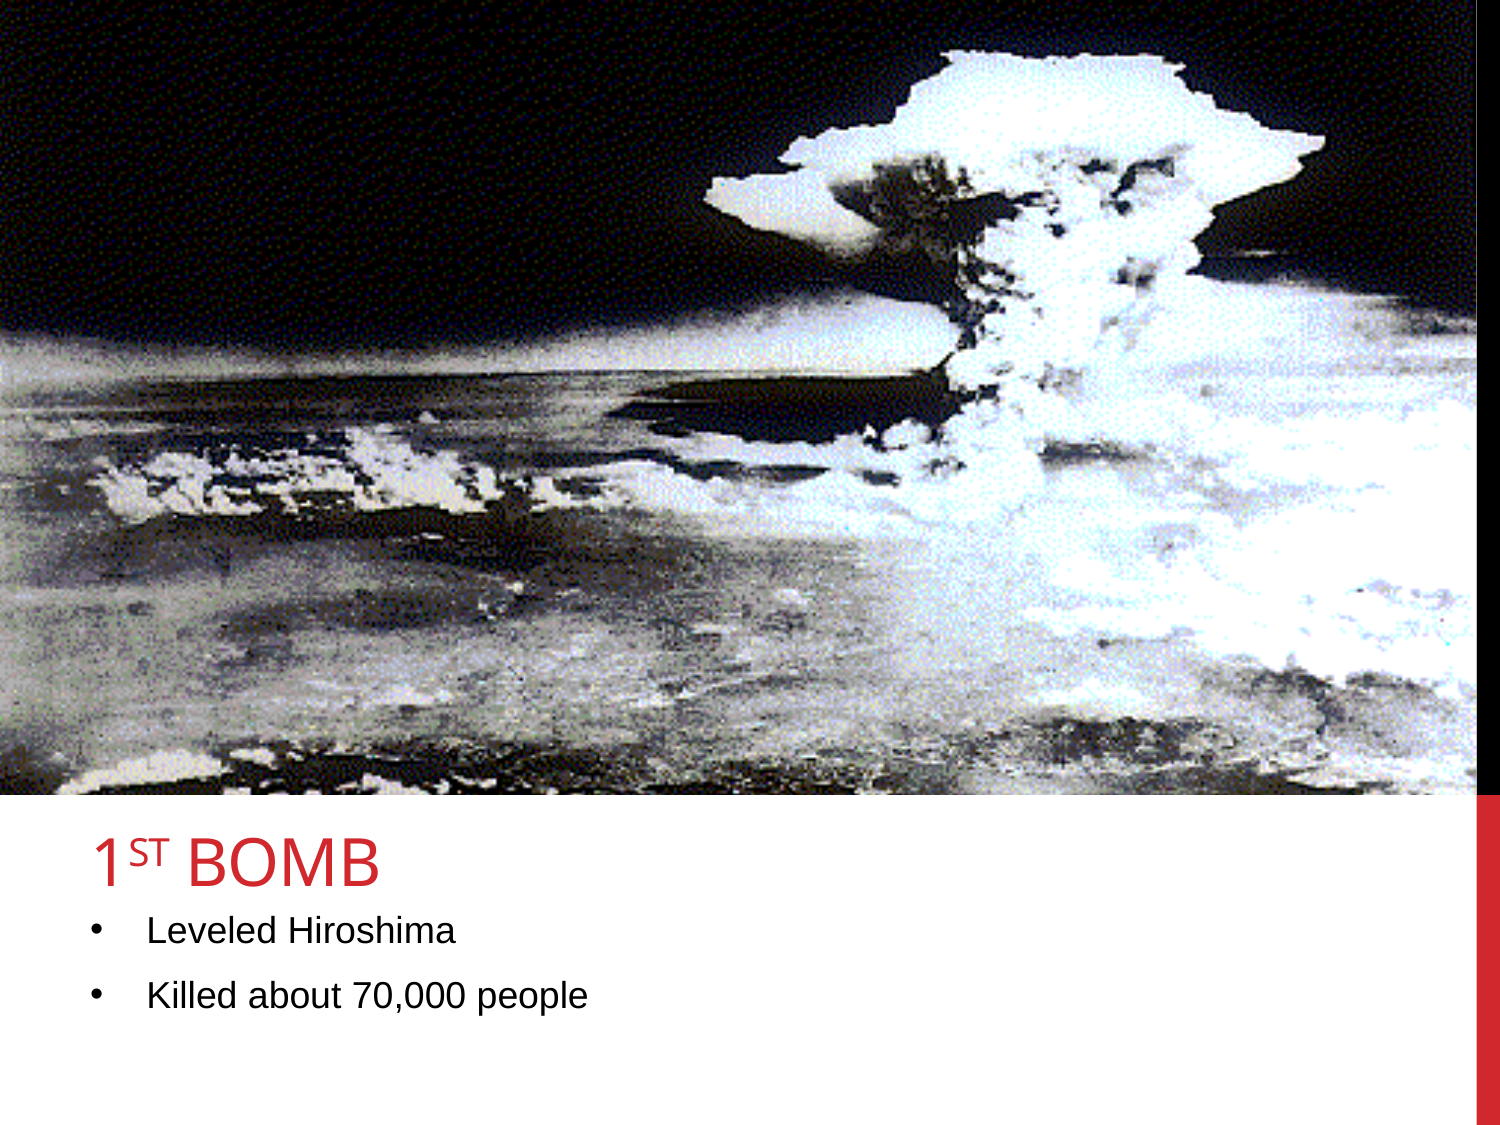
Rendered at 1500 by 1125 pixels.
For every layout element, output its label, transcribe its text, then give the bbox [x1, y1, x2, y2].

title 1st bomb [75, 812, 1413, 938]
picture [0, 0, 1477, 796]
list Leveled Hiroshima Killed about 70,000 people [75, 938, 1413, 1081]
